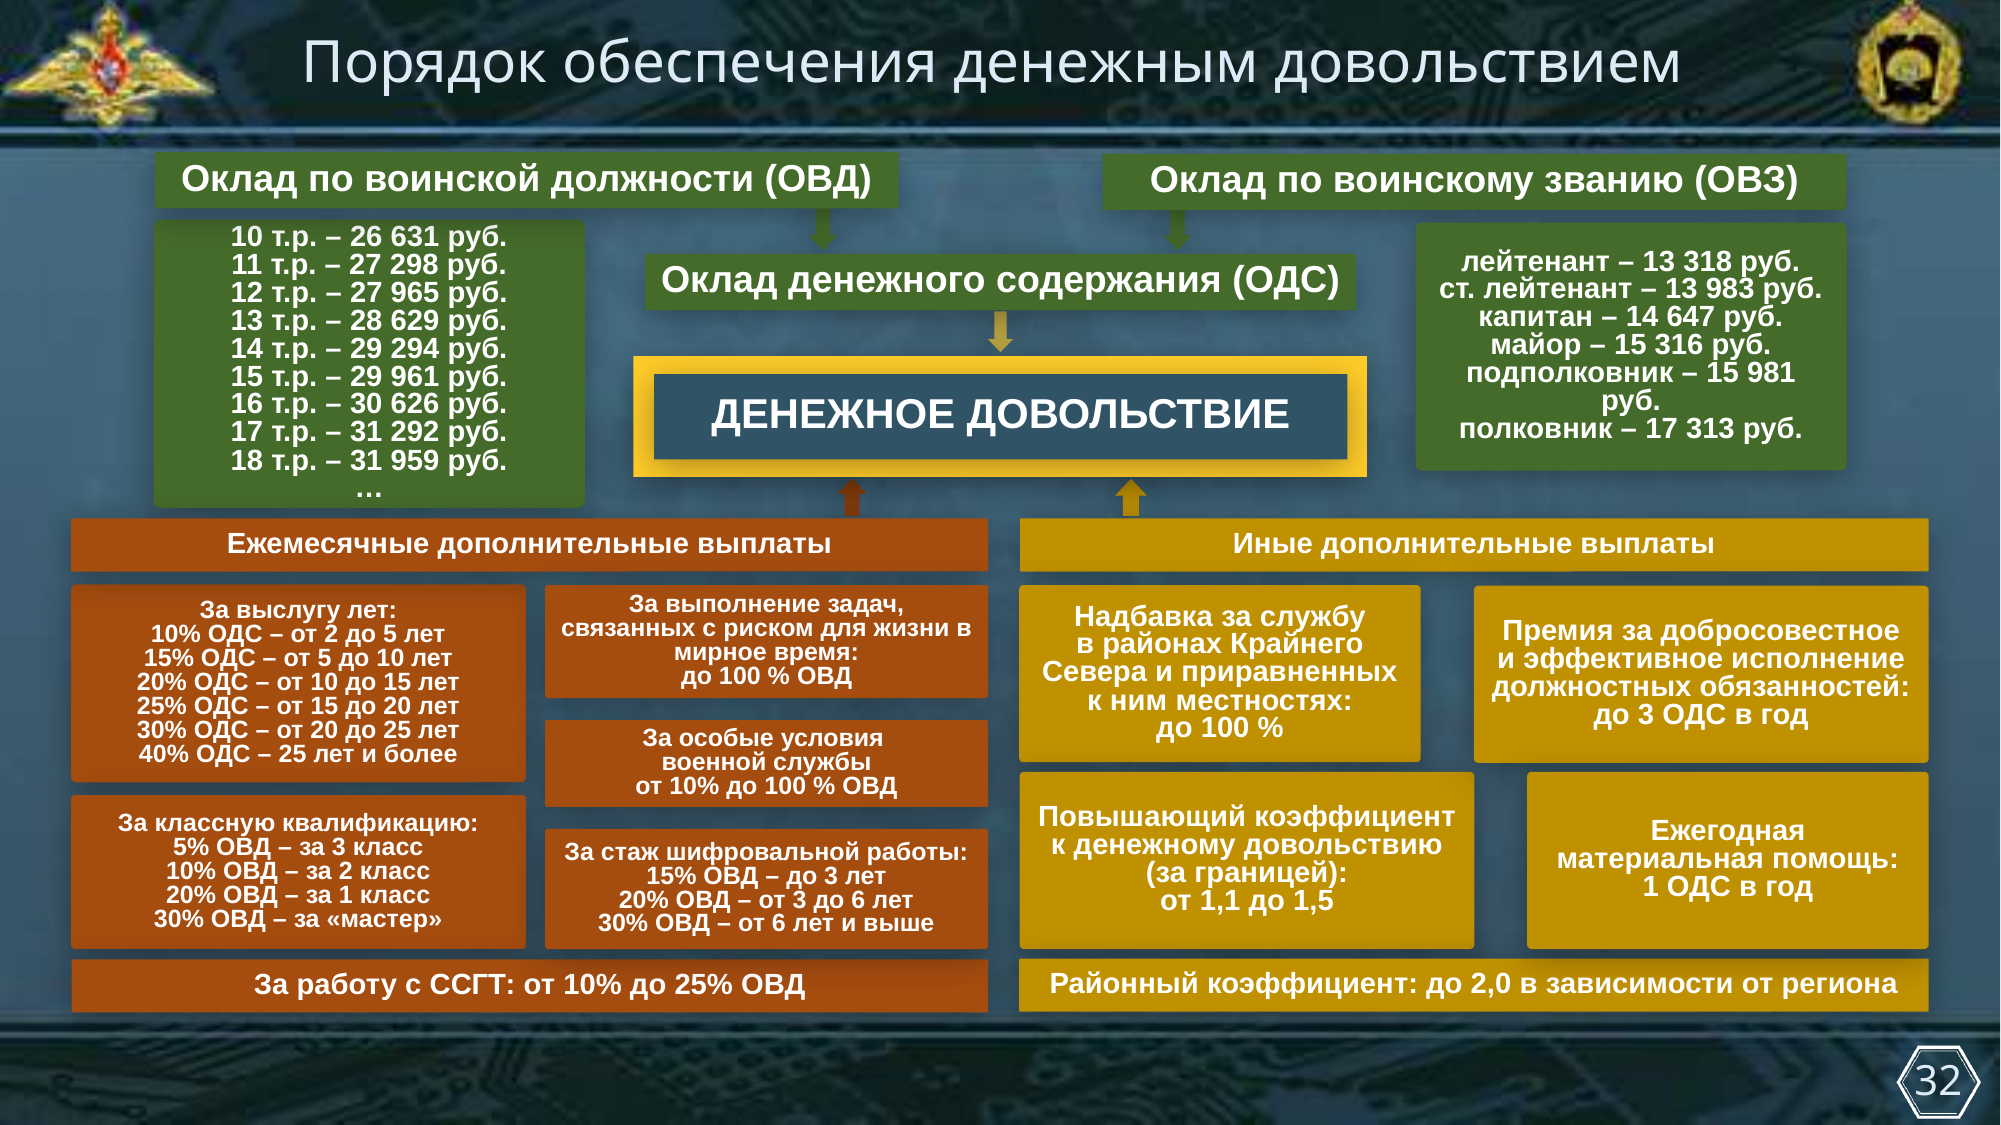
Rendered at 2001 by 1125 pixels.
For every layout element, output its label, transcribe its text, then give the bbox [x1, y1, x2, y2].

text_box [633, 355, 1368, 477]
text_box За выслугу лет: 10% ОДС – от 2 до 5 лет 15% ОДС – от 5 до 10 лет 20% ОДС – от 10 до 15 лет 25% ОДС – от 15 до 20 лет 30% ОДС – от 20 до 25 лет 40% ОДС – 25 лет и более [69, 596, 528, 784]
picture [0, 0, 2001, 1125]
text_box Премия за добросовестное и эффективное исполнение должностных обязанностей: до 3 ОДС в год [1472, 584, 1931, 765]
text_box За выполнение задач, связанных с риском для жизни в мирное время: до 100 % ОВД [543, 583, 990, 700]
text_box За стаж шифровальной работы: 15% ОВД – до 3 лет 20% ОВД – от 3 до 6 лет 30% ОВД – от 6 лет и выше [543, 827, 990, 951]
text_box Оклад по воинской должности (ОВД) [153, 150, 900, 210]
text_box Иные дополнительные выплаты [1018, 516, 1931, 574]
text_box За работу с ССГТ: от 10% до 25% ОВД [70, 957, 990, 1015]
text_box 10 т.р. – 26 631 руб. 11 т.р. – 27 298 руб. 12 т.р. – 27 965 руб. 13 т.р. – 28 629 руб. 14 т.р. – 29 294 руб. 15 т.р. – 29 961 руб. 16 т.р. – 30 626 руб. 17 т.р. – 31 292 руб. 18 т.р. – 31 959 руб. … [152, 235, 587, 503]
text_box Районный коэффициент: до 2,0 в зависимости от региона [1017, 957, 1931, 1014]
text_box Ежемесячные дополнительные выплаты [69, 516, 990, 574]
text_box лейтенант – 13 318 руб. ст. лейтенант – 13 983 руб. капитан – 14 647 руб. майор – 15 316 руб. подполковник – 15 981 руб. полковник – 17 313 руб. [1413, 220, 1849, 473]
text_box Порядок обеспечения денежным довольствием [0, 25, 2000, 103]
text_box Оклад денежного содержания (ОДС) [644, 252, 1358, 312]
text_box Ежегодная материальная помощь: 1 ОДС в год [1525, 770, 1931, 951]
text_box Оклад по воинскому званию (ОВЗ) [1101, 152, 1848, 212]
text_box За классную квалификацию: 5% ОВД – за 3 класс 10% ОВД – за 2 класс 20% ОВД – за 1 класс 30% ОВД – за «мастер» [69, 793, 528, 949]
text_box Повышающий коэффициент к денежному довольствию (за границей): от 1,1 до 1,5 [1018, 770, 1476, 948]
text_box За особые условия военной службы от 10% до 100 % ОВД [543, 718, 990, 809]
text_box Надбавка за службу в районах Крайнего Севера и приравненных к ним местностях: до 100 % [1017, 583, 1423, 762]
